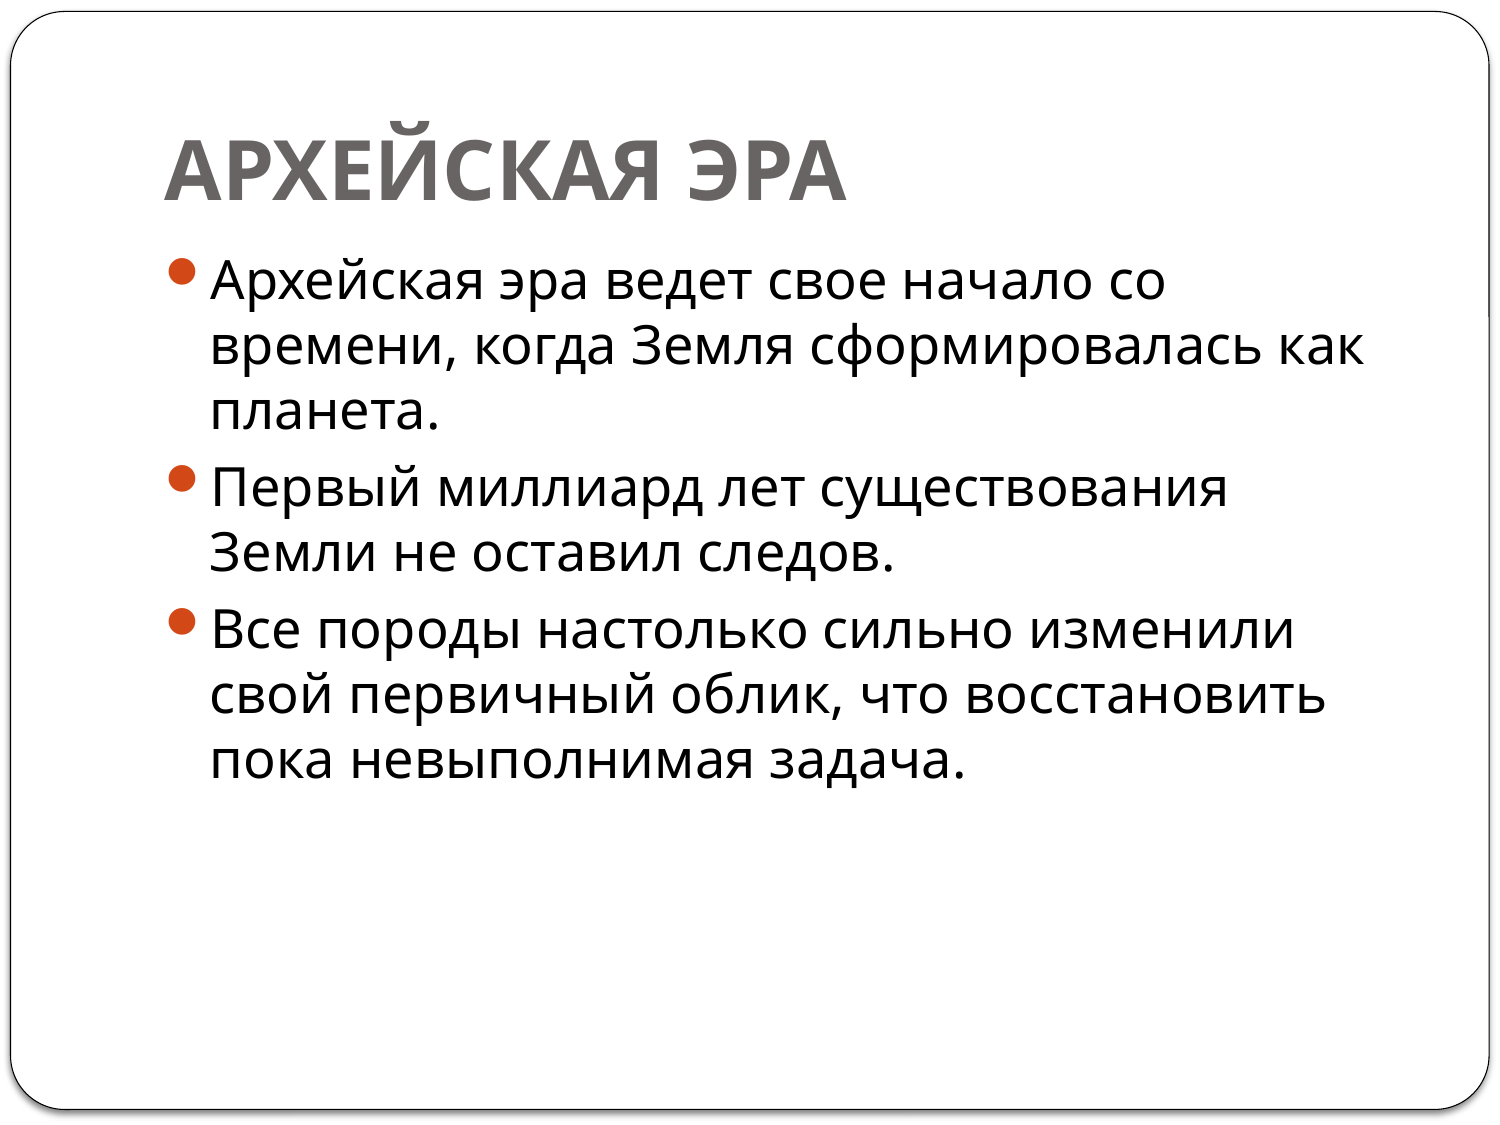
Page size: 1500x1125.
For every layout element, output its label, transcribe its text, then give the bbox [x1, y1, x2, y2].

title АРХЕЙСКАЯ ЭРА [150, 45, 1425, 233]
list Архейская эра ведет свое начало со времени, когда Земля сформировалась как планета. Первый миллиард лет существования Земли не оставил следов. Все породы настолько сильно изменили свой первичный облик, что восстановить пока невыполнимая задача. [150, 237, 1425, 988]
